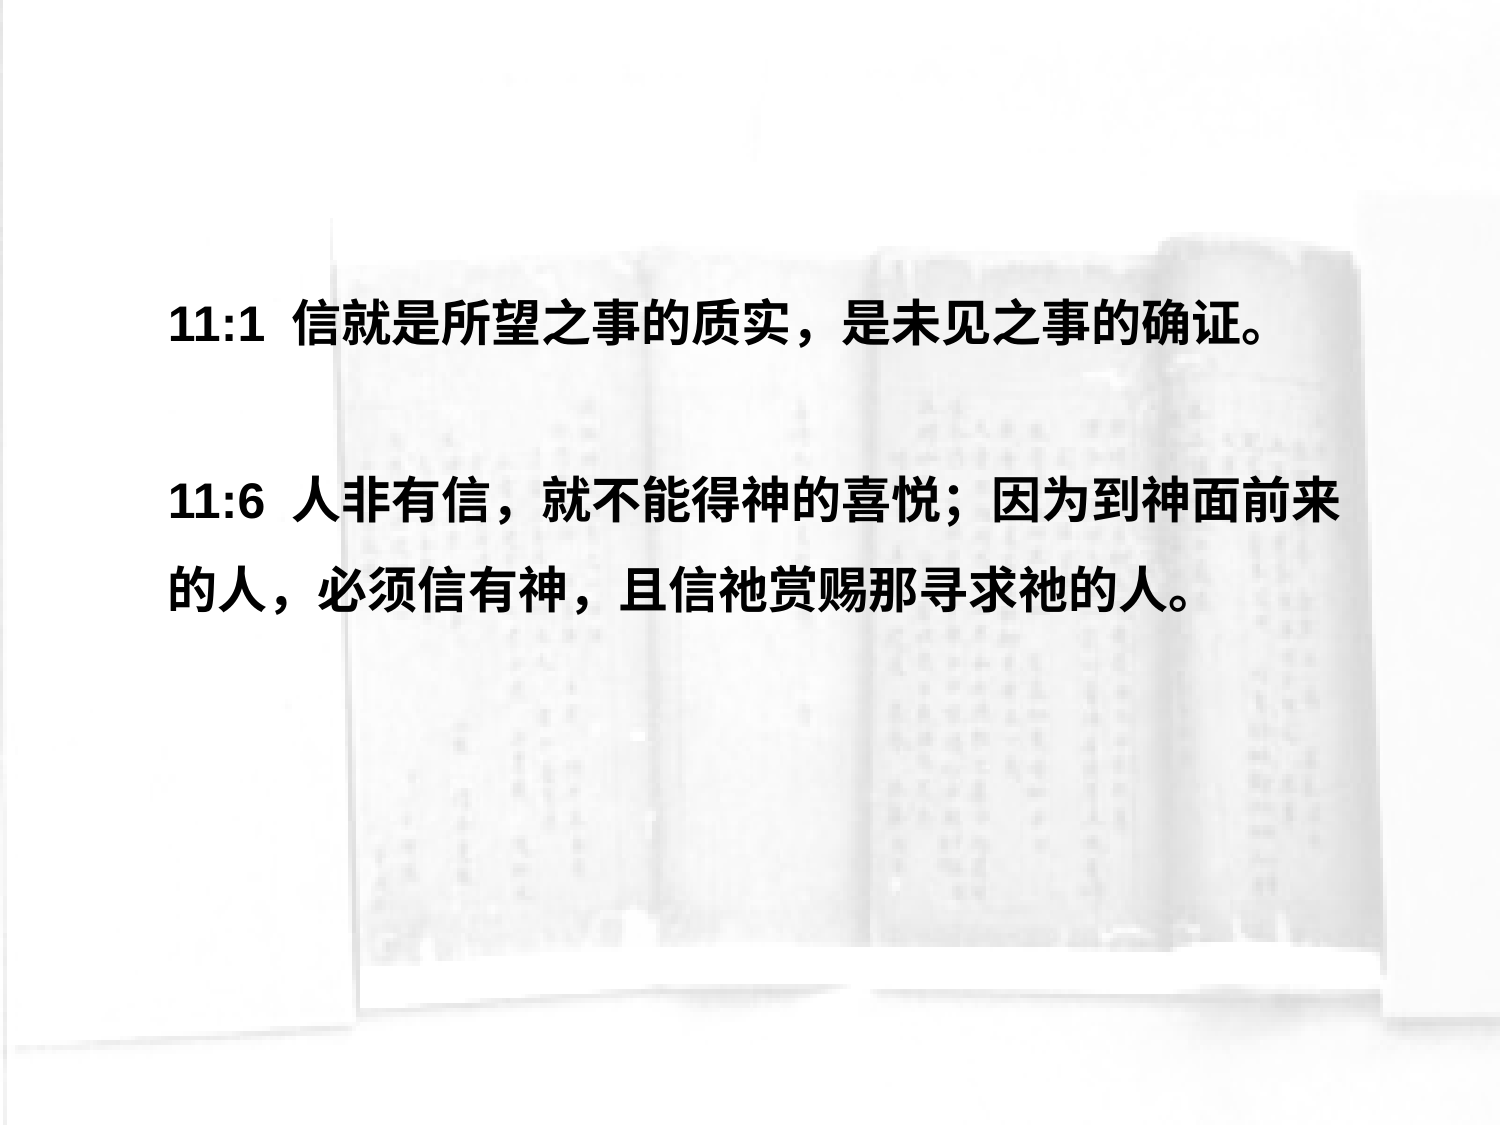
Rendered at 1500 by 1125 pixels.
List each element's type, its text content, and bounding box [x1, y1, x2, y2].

text_box 11:6 人非有信，就不能得神的喜悦；因为到神面前来的人，必须信有神，且信祂赏赐那寻求祂的人。 [153, 430, 1360, 626]
text_box 11:1 信就是所望之事的质实，是未见之事的确证。 [153, 253, 1360, 359]
